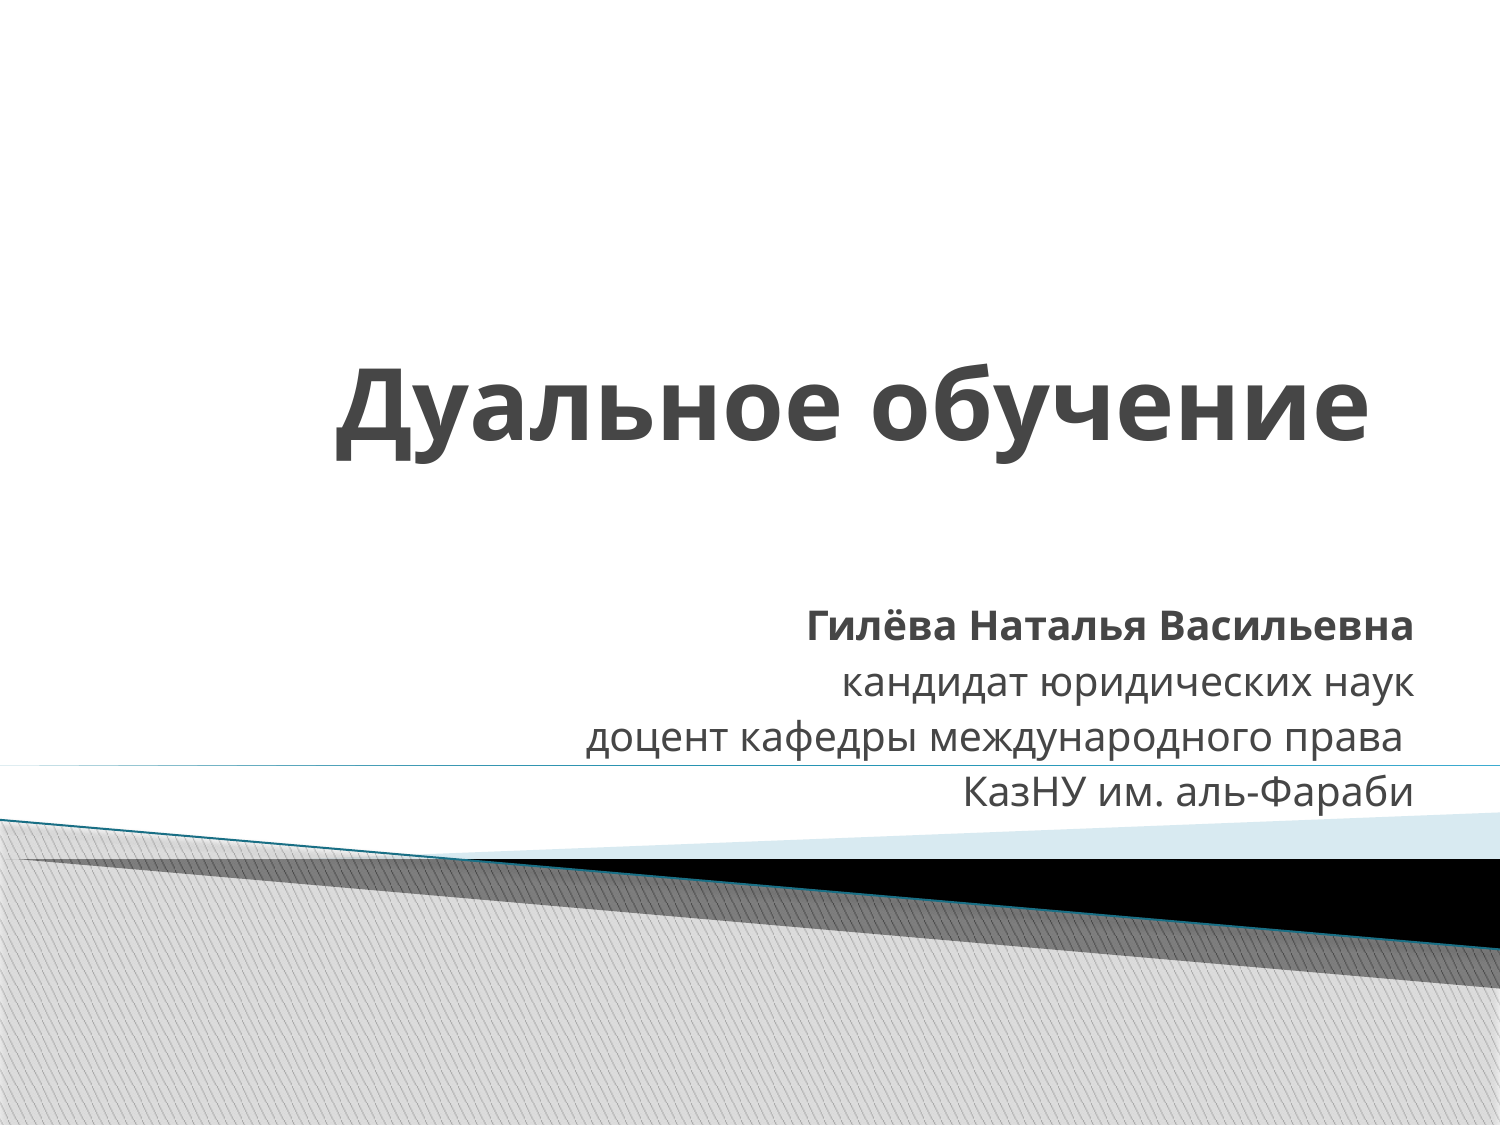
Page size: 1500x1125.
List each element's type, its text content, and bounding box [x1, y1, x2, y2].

title Дуальное обучение [112, 287, 1388, 588]
picture [5, 859, 1500, 989]
subtitle Гилёва Наталья Васильевна кандидат юридических наук доцент кафедры международного права КазНУ им. аль-Фараби [112, 592, 1431, 824]
